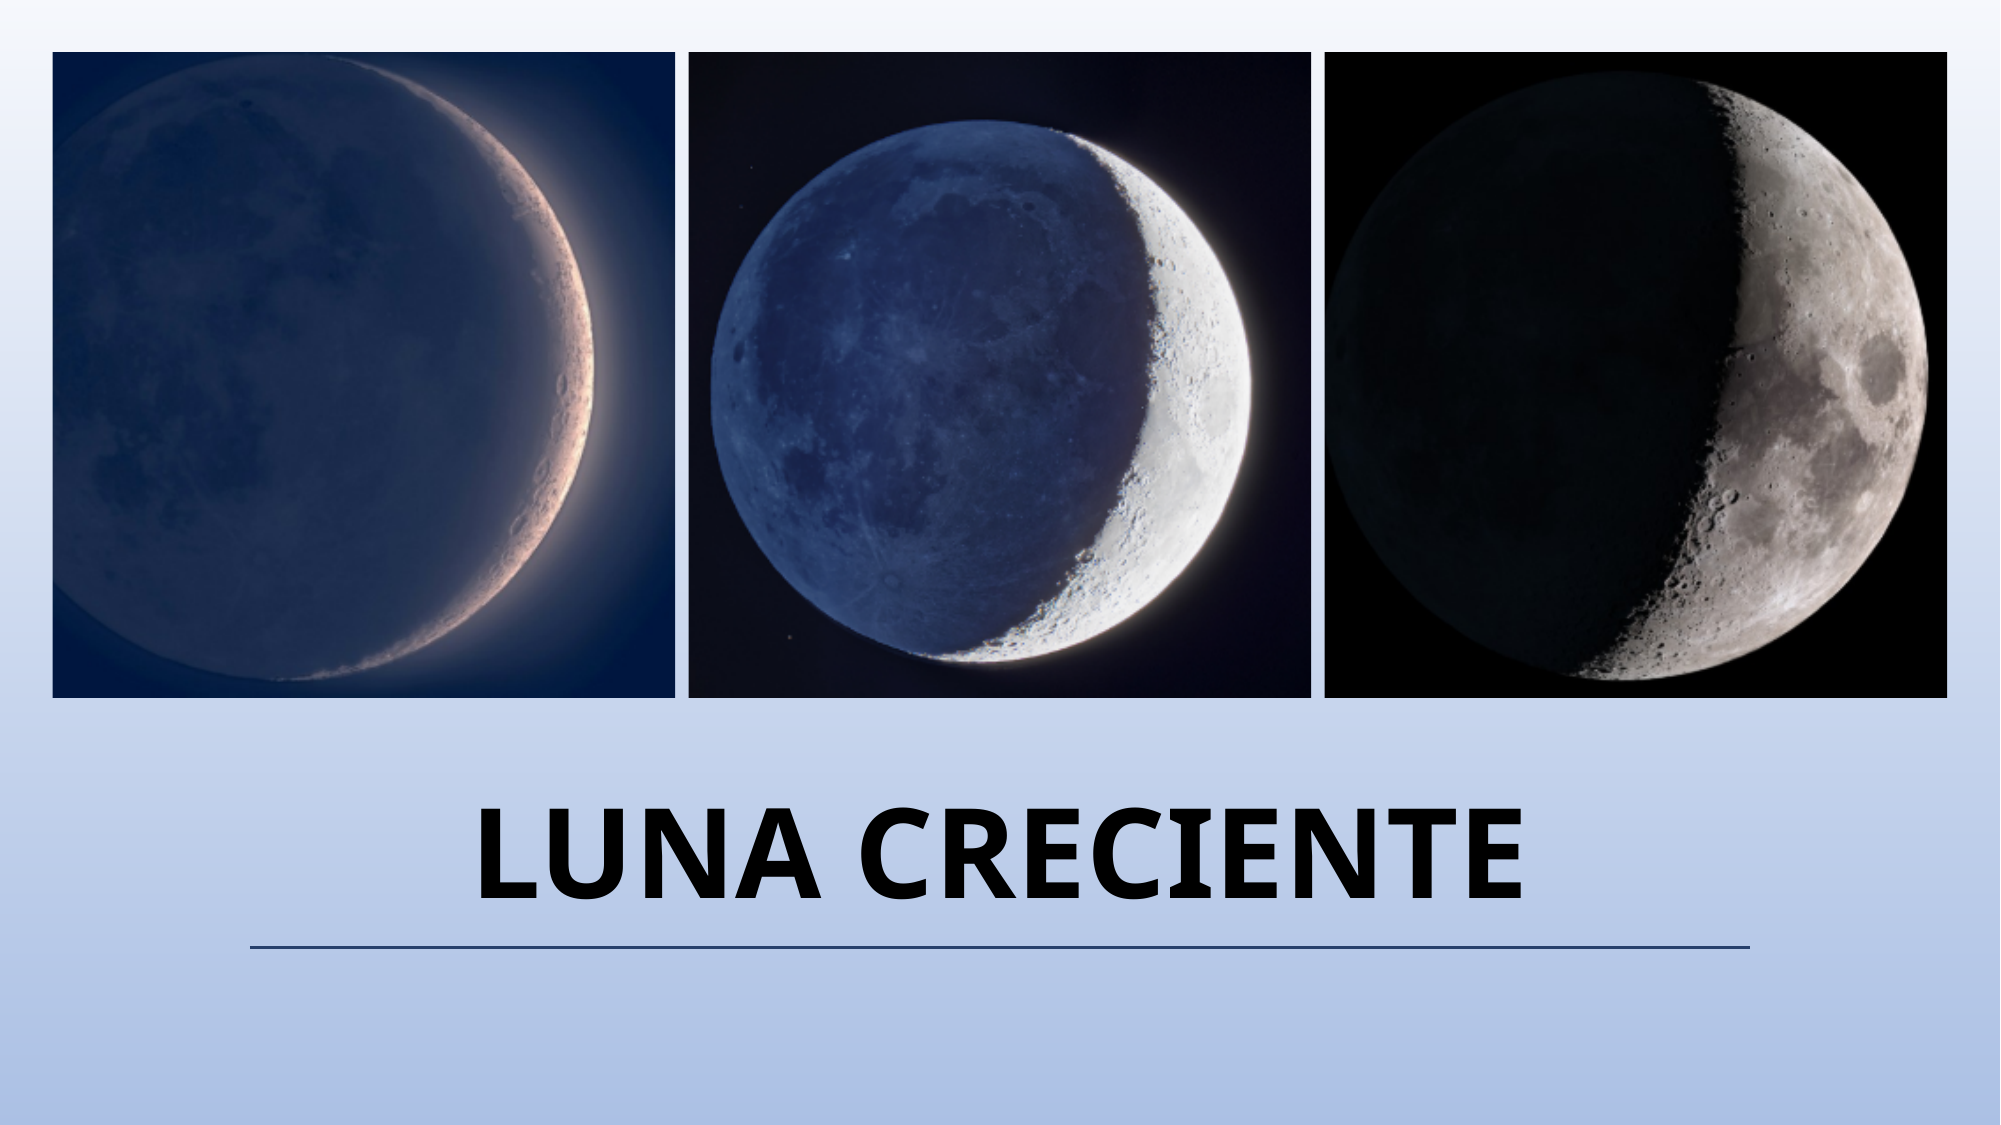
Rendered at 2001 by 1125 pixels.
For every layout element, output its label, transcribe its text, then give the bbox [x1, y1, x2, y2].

title LUNA CRECIENTE [105, 749, 1895, 933]
picture [1324, 52, 1948, 698]
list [688, 52, 1312, 698]
picture [52, 52, 676, 698]
